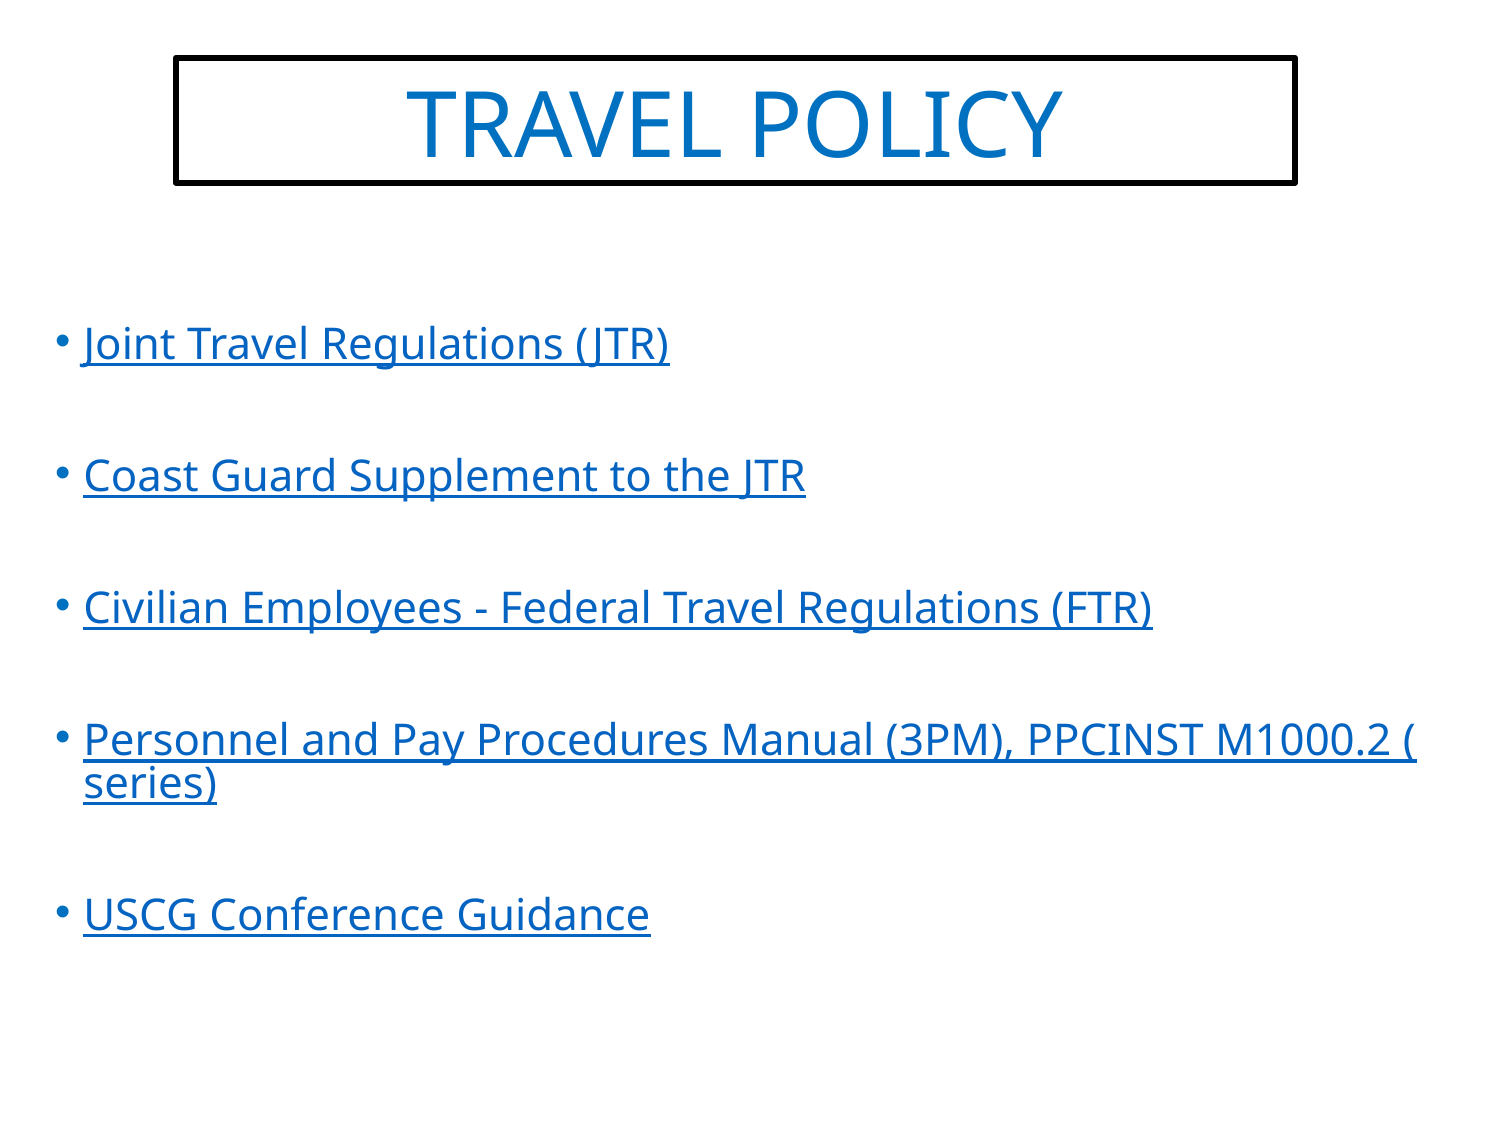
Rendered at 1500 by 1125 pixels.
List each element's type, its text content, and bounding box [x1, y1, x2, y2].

text_box TRAVEL POLICY [175, 57, 1296, 183]
list Joint Travel Regulations (JTR) Coast Guard Supplement to the JTR Civilian Employees - Federal Travel Regulations (FTR) Personnel and Pay Procedures Manual (3PM), PPCINST M1000.2 (series) USCG Conference Guidance [39, 308, 1438, 1024]
